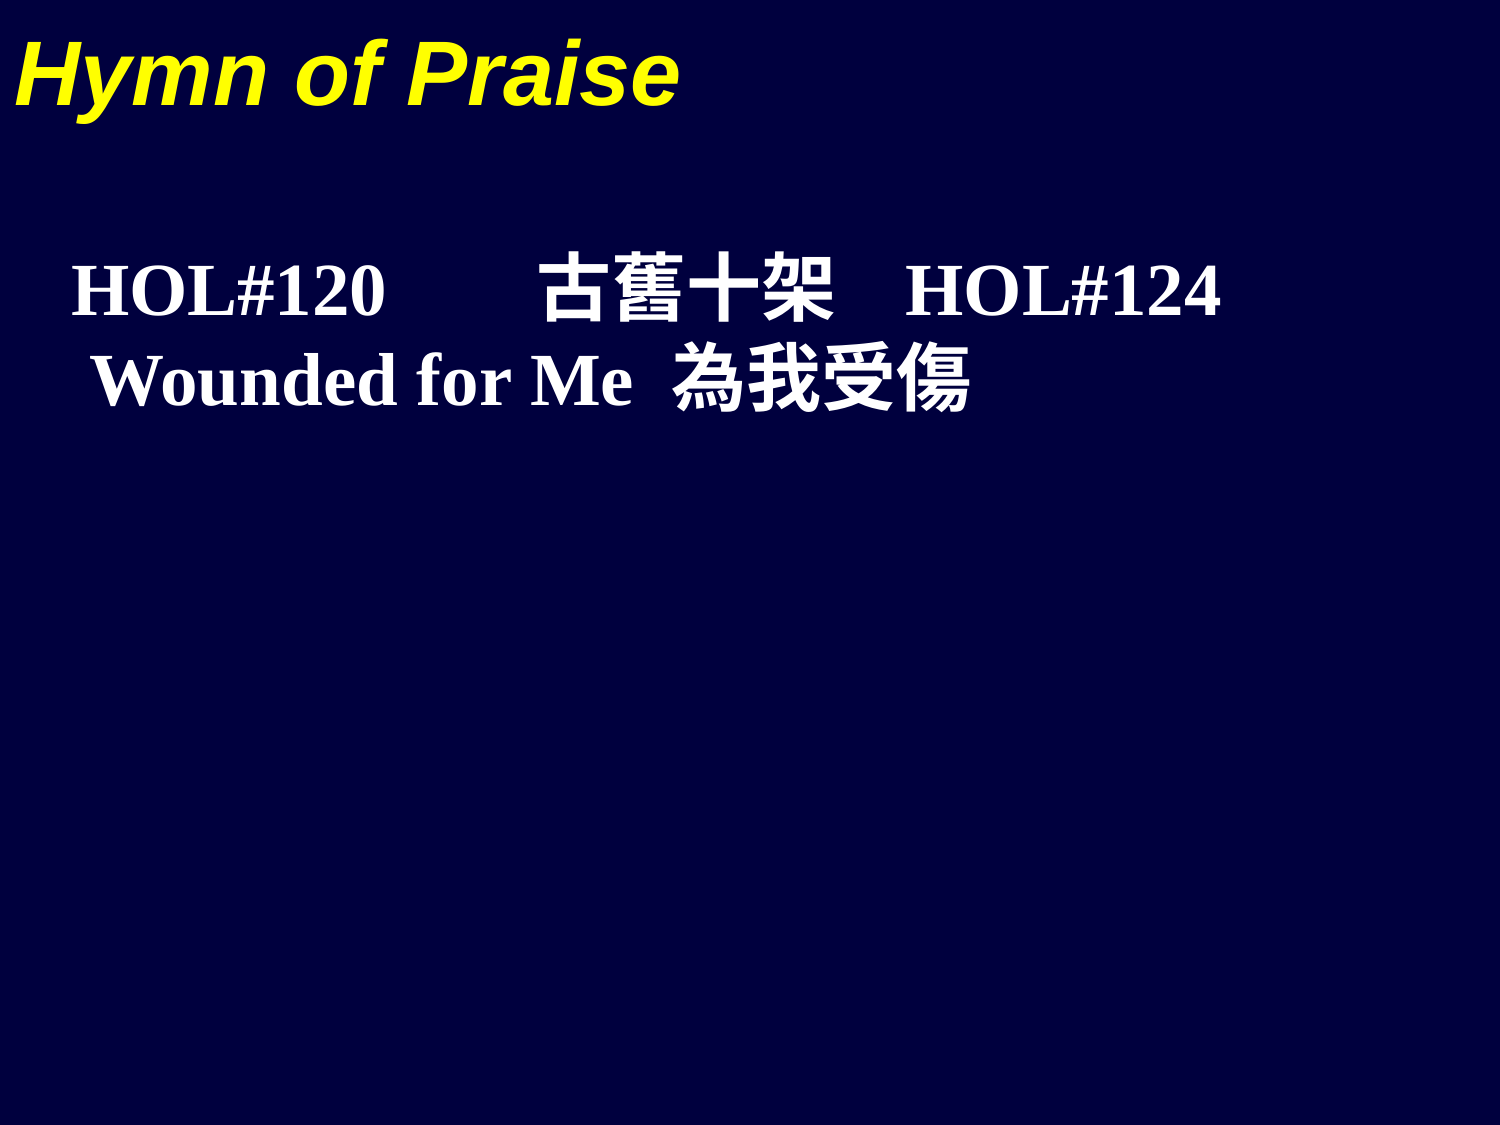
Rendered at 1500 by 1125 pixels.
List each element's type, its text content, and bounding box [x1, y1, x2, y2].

text_box HOL#120 古舊十架 HOL#124 Wounded for Me 為我受傷 [0, 112, 1463, 428]
text_box Hymn of Praise [0, 0, 1500, 138]
